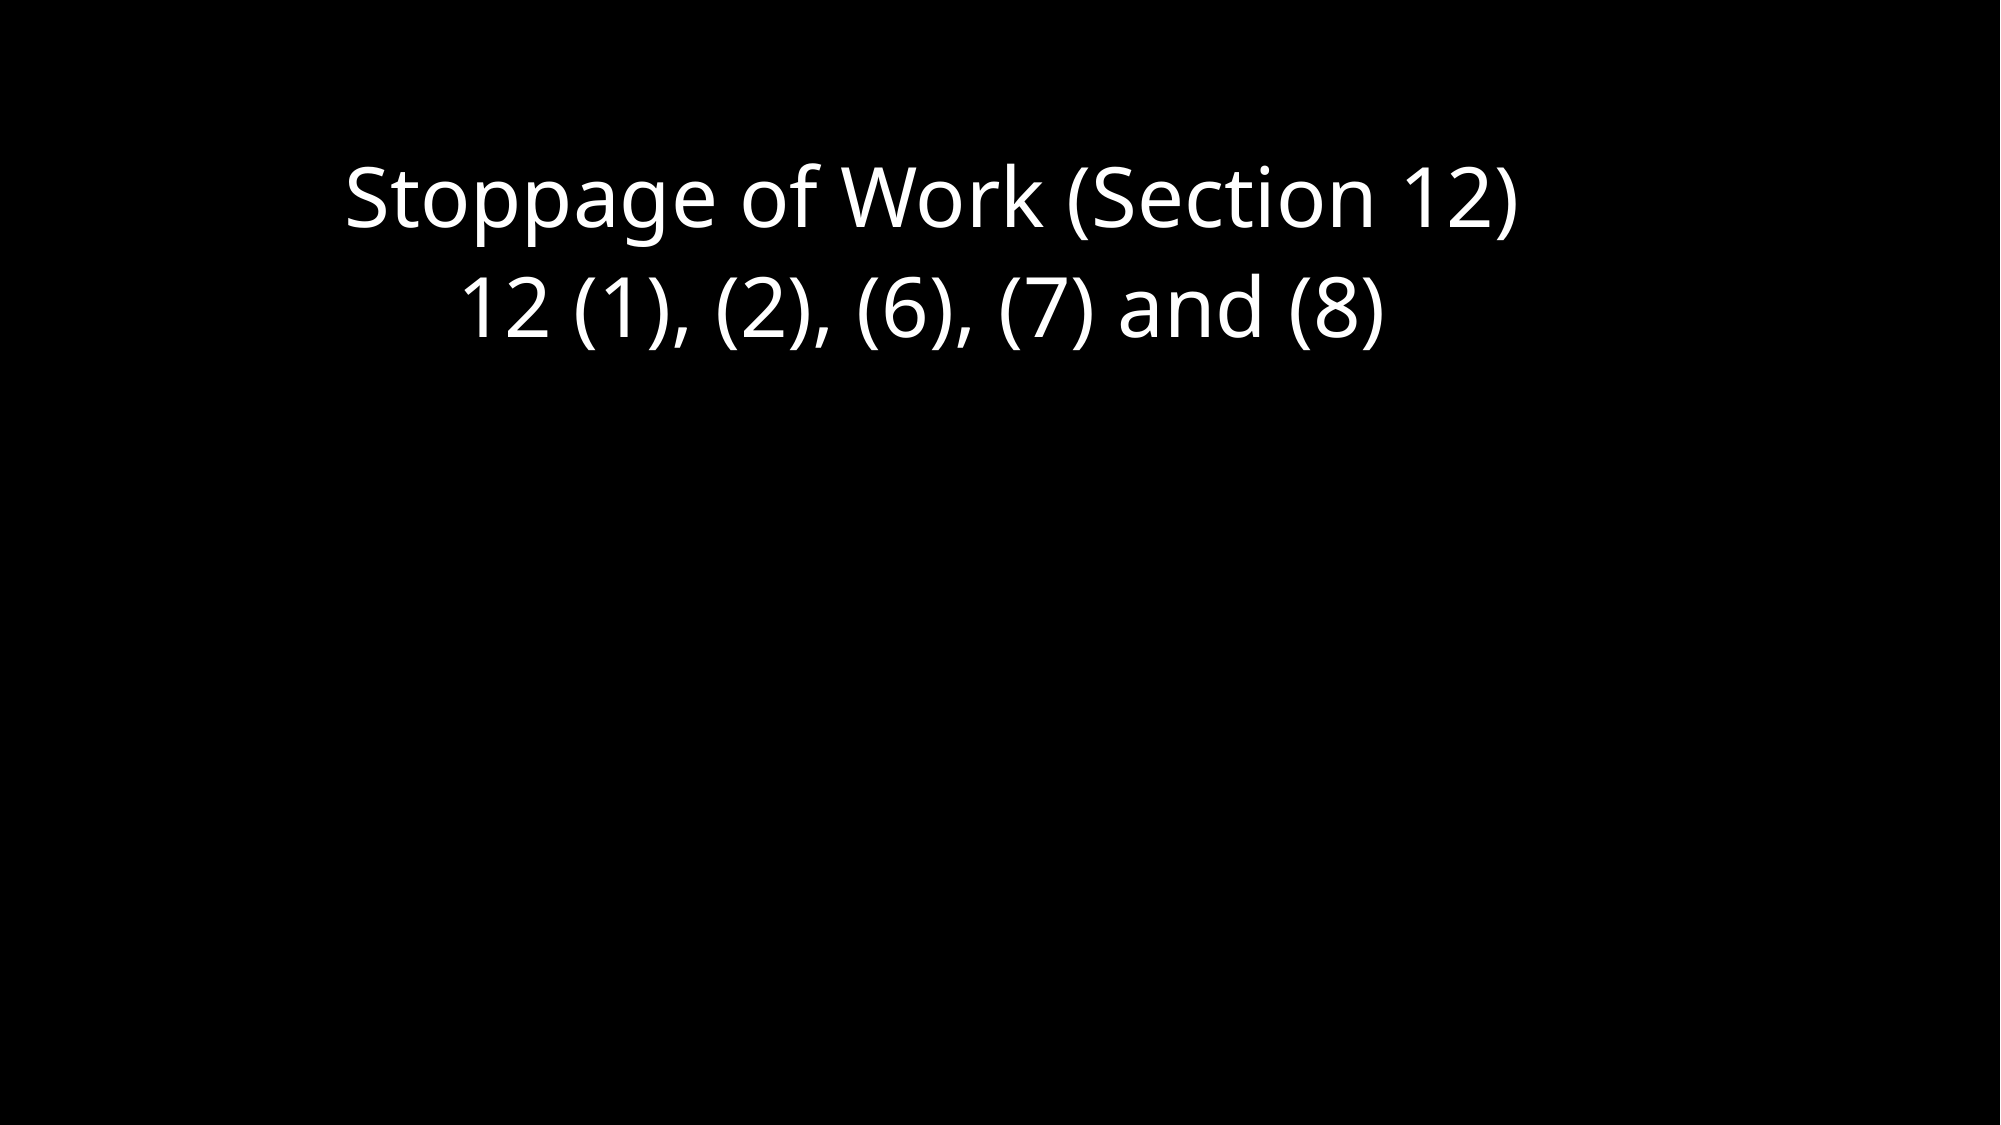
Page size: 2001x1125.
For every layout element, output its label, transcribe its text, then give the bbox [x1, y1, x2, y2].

list Stoppage of Work (Section 12) 12 (1), (2), (6), (7) and (8) [59, 36, 1785, 1029]
